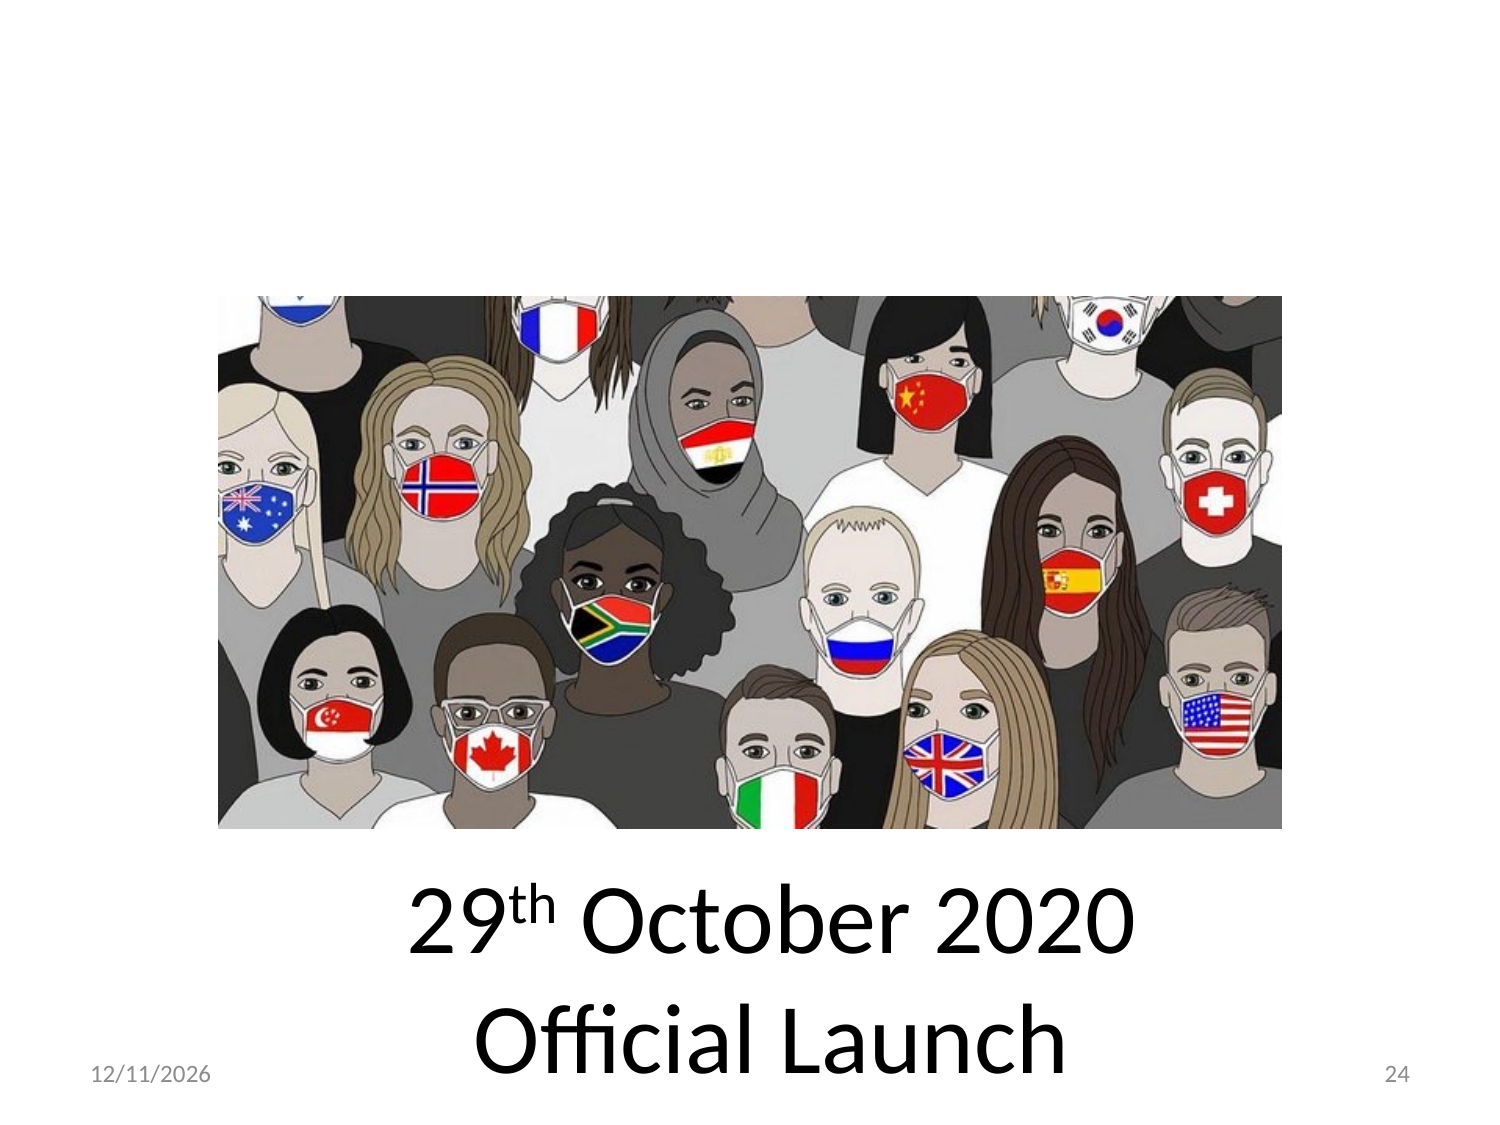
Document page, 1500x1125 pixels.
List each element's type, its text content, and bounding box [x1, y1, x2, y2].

text_box 29th October 2020 Official Launch [391, 845, 1152, 1101]
picture [218, 296, 1282, 829]
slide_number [75, 1042, 425, 1103]
slide_number 24 [1074, 1042, 1425, 1103]
